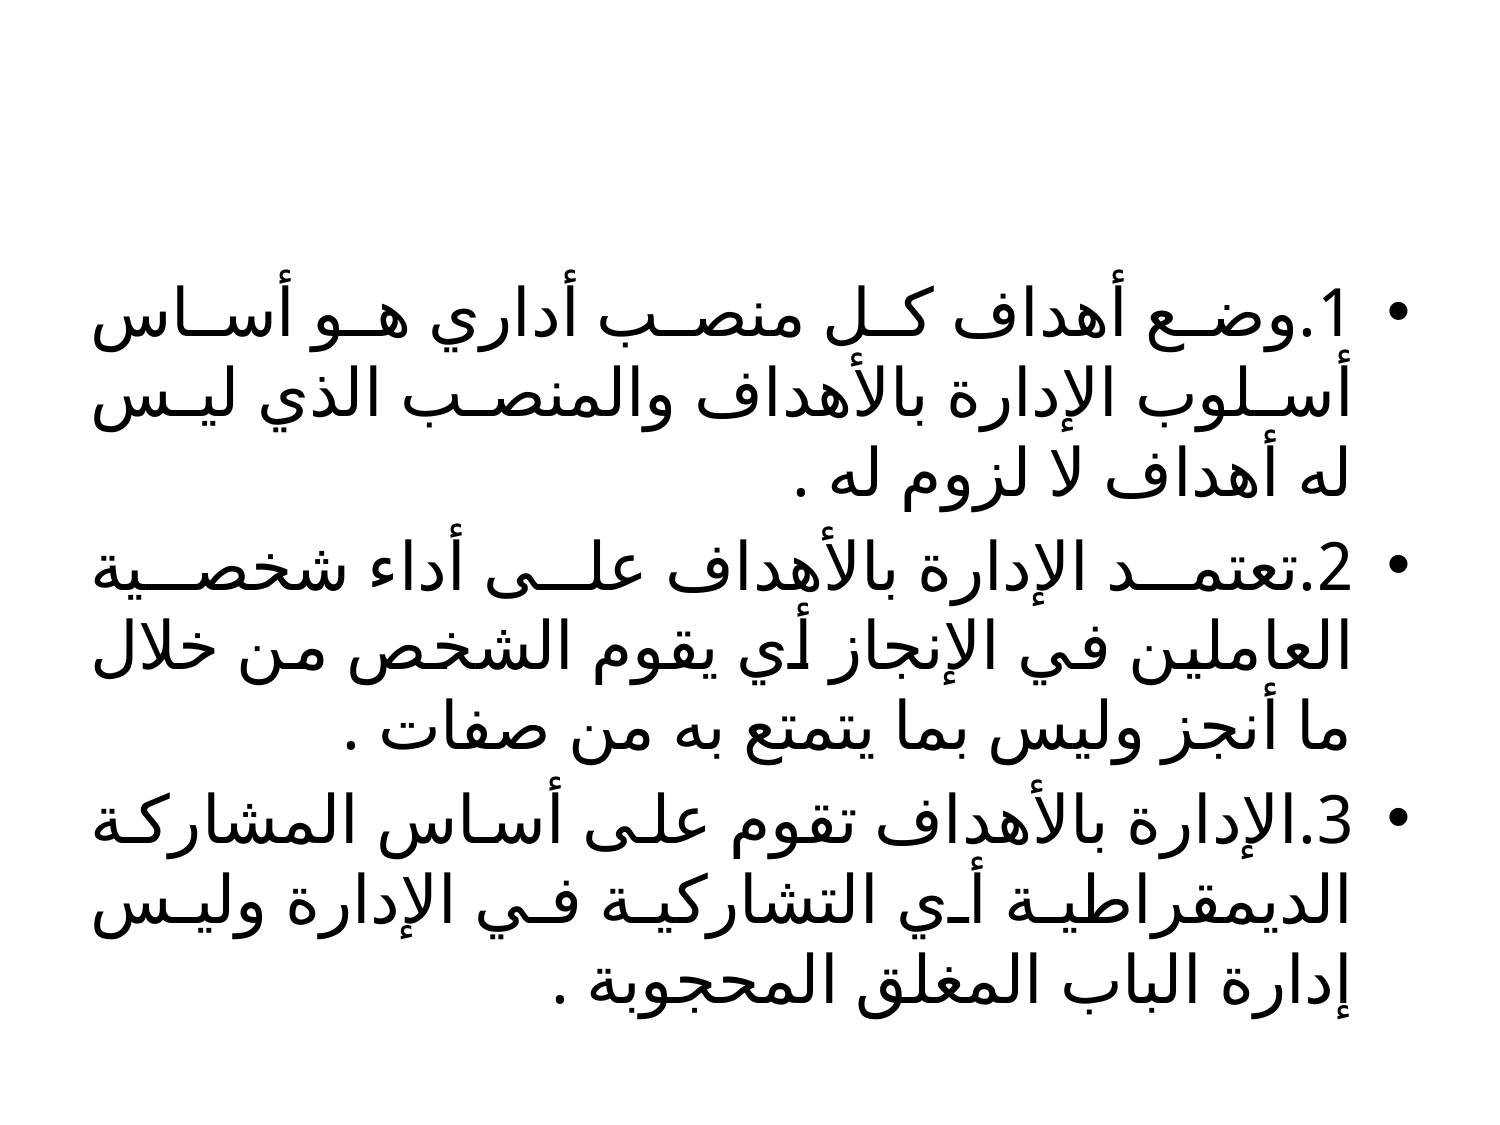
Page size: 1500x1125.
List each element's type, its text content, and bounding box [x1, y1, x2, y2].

list 1. وضع أهداف كل منصب أداري هو أساس أسلوب الإدارة بالأهداف والمنصب الذي ليس له أهداف لا لزوم له . 2. تعتمد الإدارة بالأهداف على أداء شخصية العاملين في الإنجاز أي يقوم الشخص من خلال ما أنجز وليس بما يتمتع به من صفات . 3. الإدارة بالأهداف تقوم على أساس المشاركة الديمقراطية أي التشاركية في الإدارة وليس إدارة الباب المغلق المحجوبة . [75, 262, 1425, 1005]
